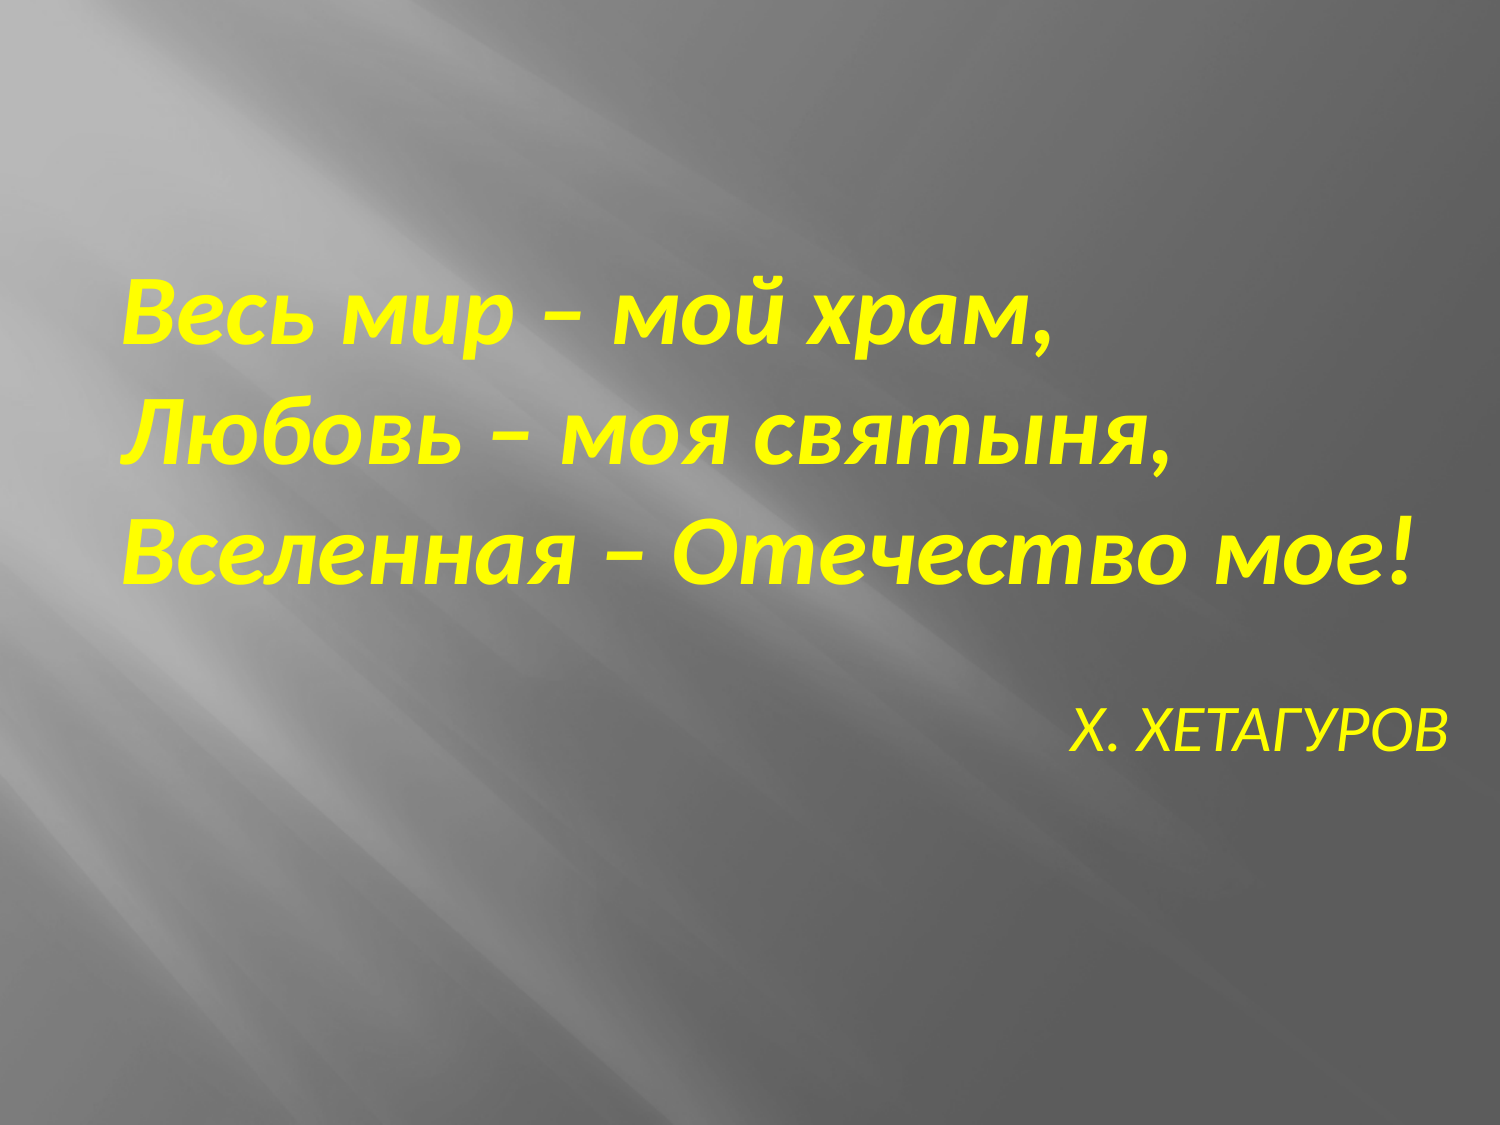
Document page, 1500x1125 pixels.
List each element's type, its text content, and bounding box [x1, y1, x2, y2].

text_box Весь мир – мой храм, Любовь – моя святыня, Вселенная – Отечество мое! Х. ХЕТАГУРОВ [105, 237, 1465, 772]
